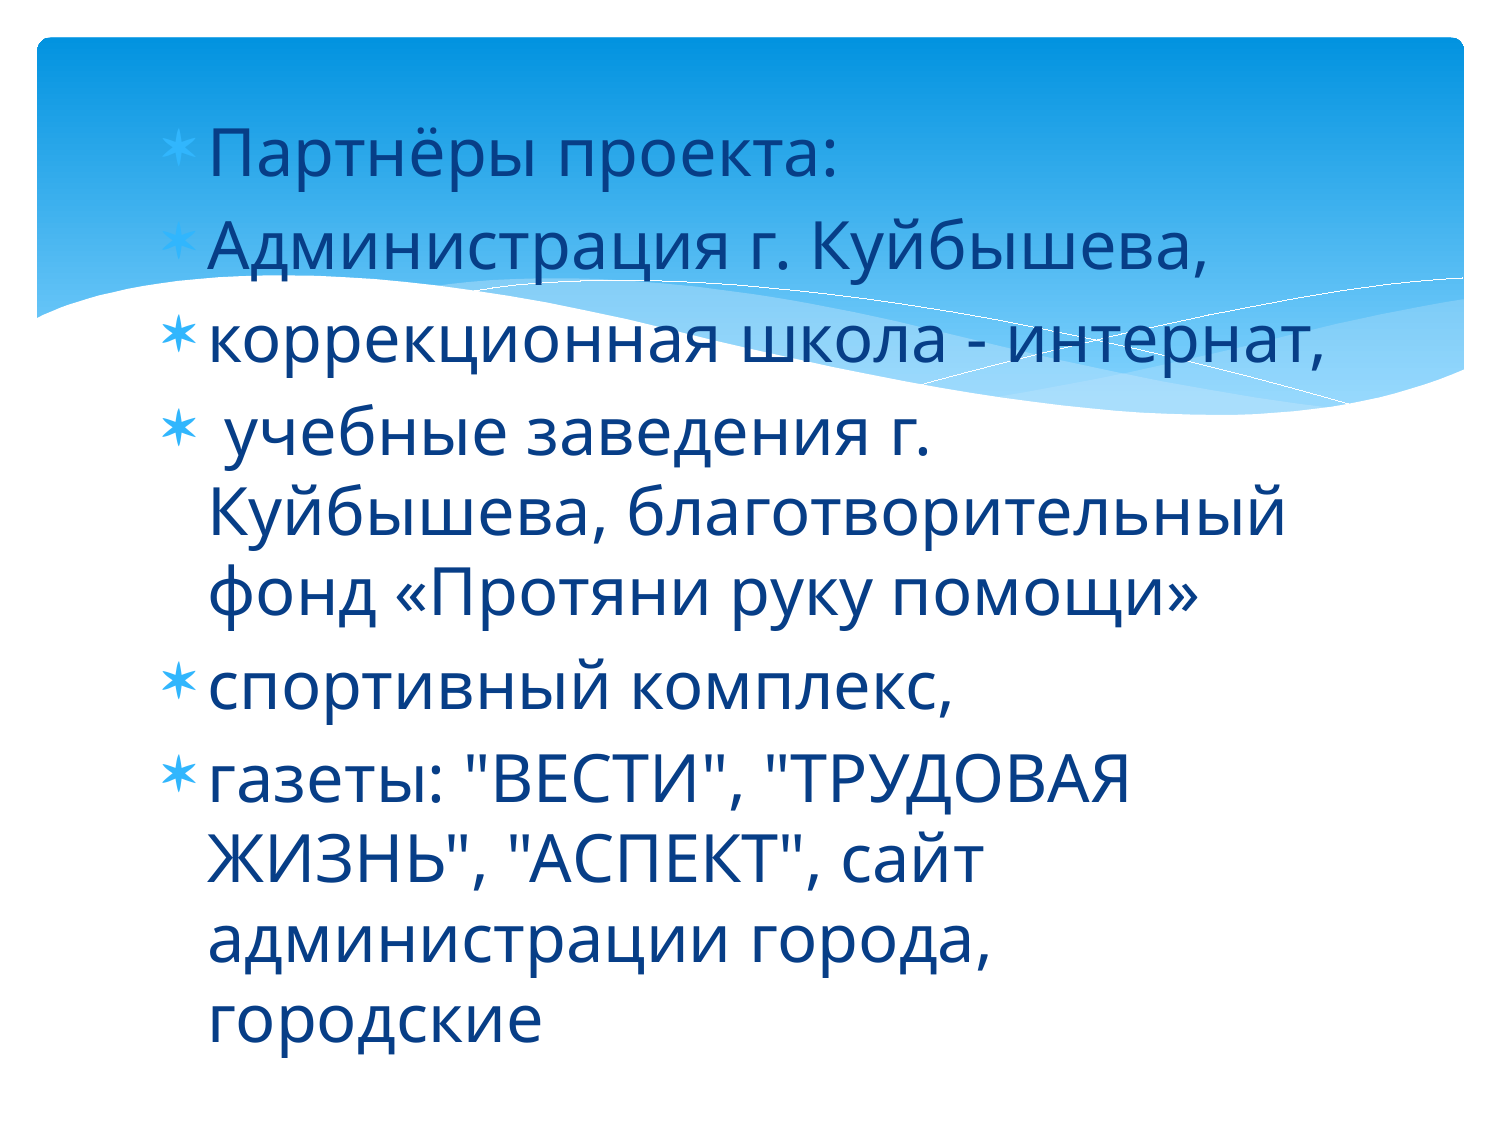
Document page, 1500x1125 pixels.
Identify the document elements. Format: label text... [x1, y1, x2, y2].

list Партнёры проекта: Администрация г. Куйбышева, коррекционная школа - интернат, учебные заведения г. Куйбышева, благотворительный фонд «Протяни руку помощи» спортивный комплекс, газеты: "ВЕСТИ", "ТРУДОВАЯ ЖИЗНЬ", "АСПЕКТ", сайт администрации города, городские [147, 101, 1363, 976]
